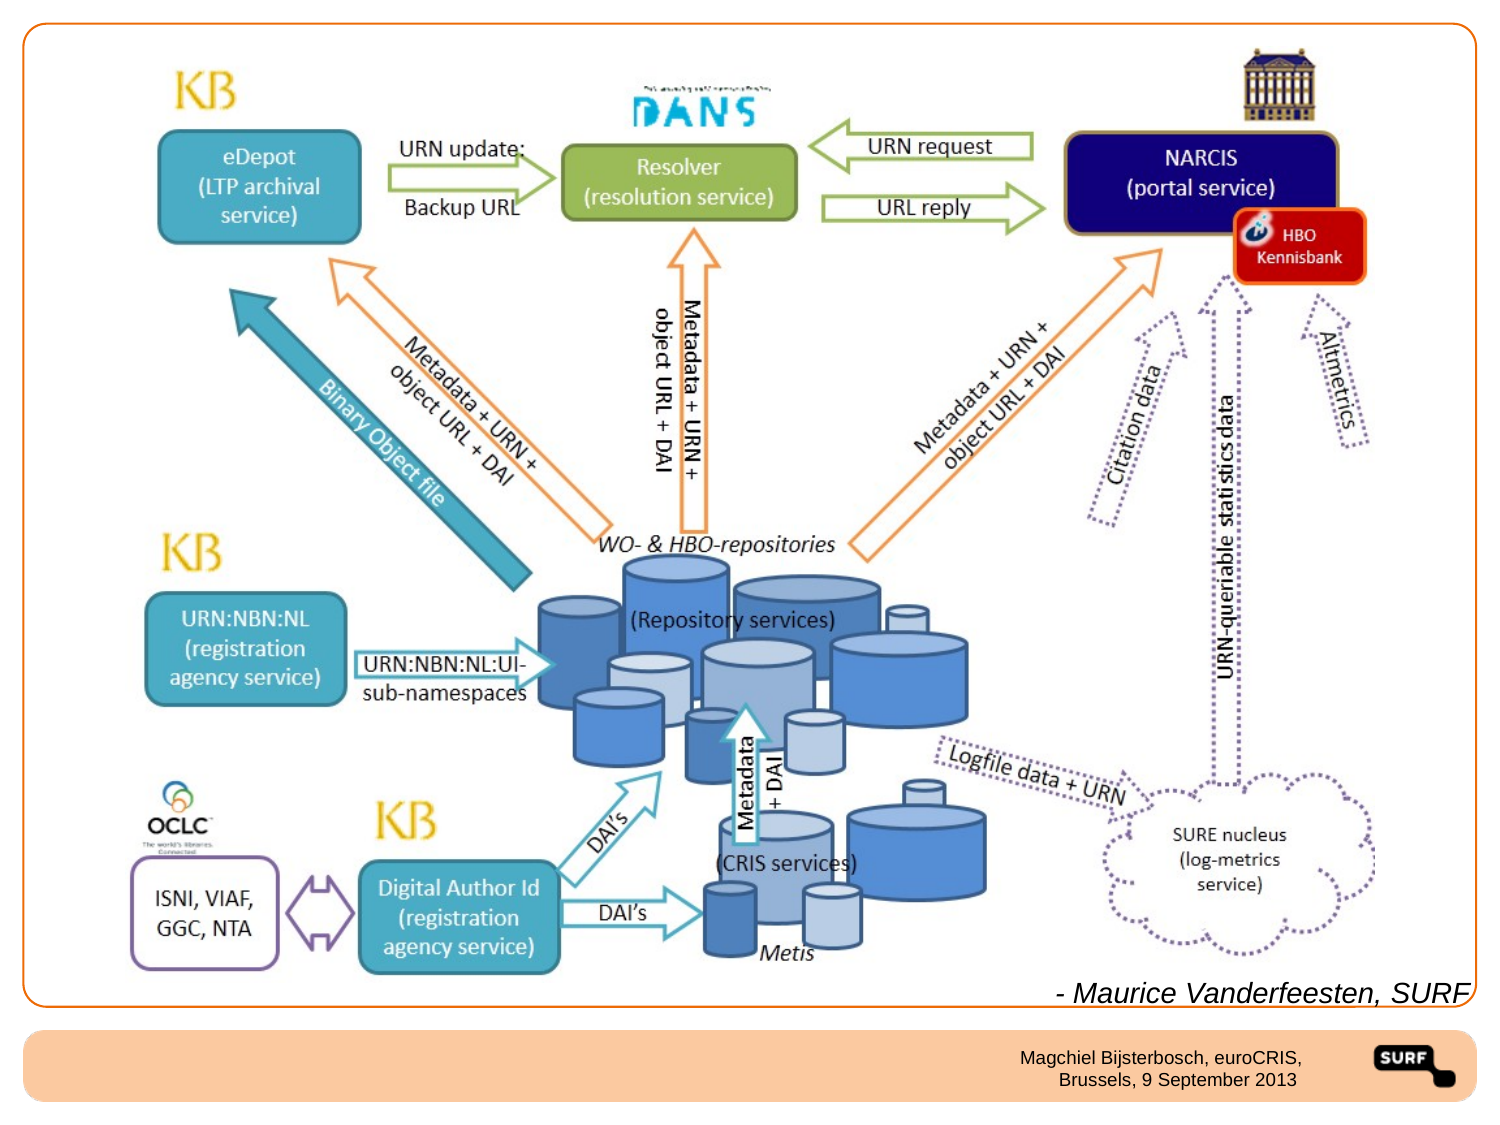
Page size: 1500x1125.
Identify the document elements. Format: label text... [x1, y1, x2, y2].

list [125, 46, 1375, 984]
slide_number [952, 1045, 1303, 1070]
text_box - Maurice Vanderfeesten, SURF [1040, 967, 1486, 1017]
picture [23, 1030, 1477, 1102]
